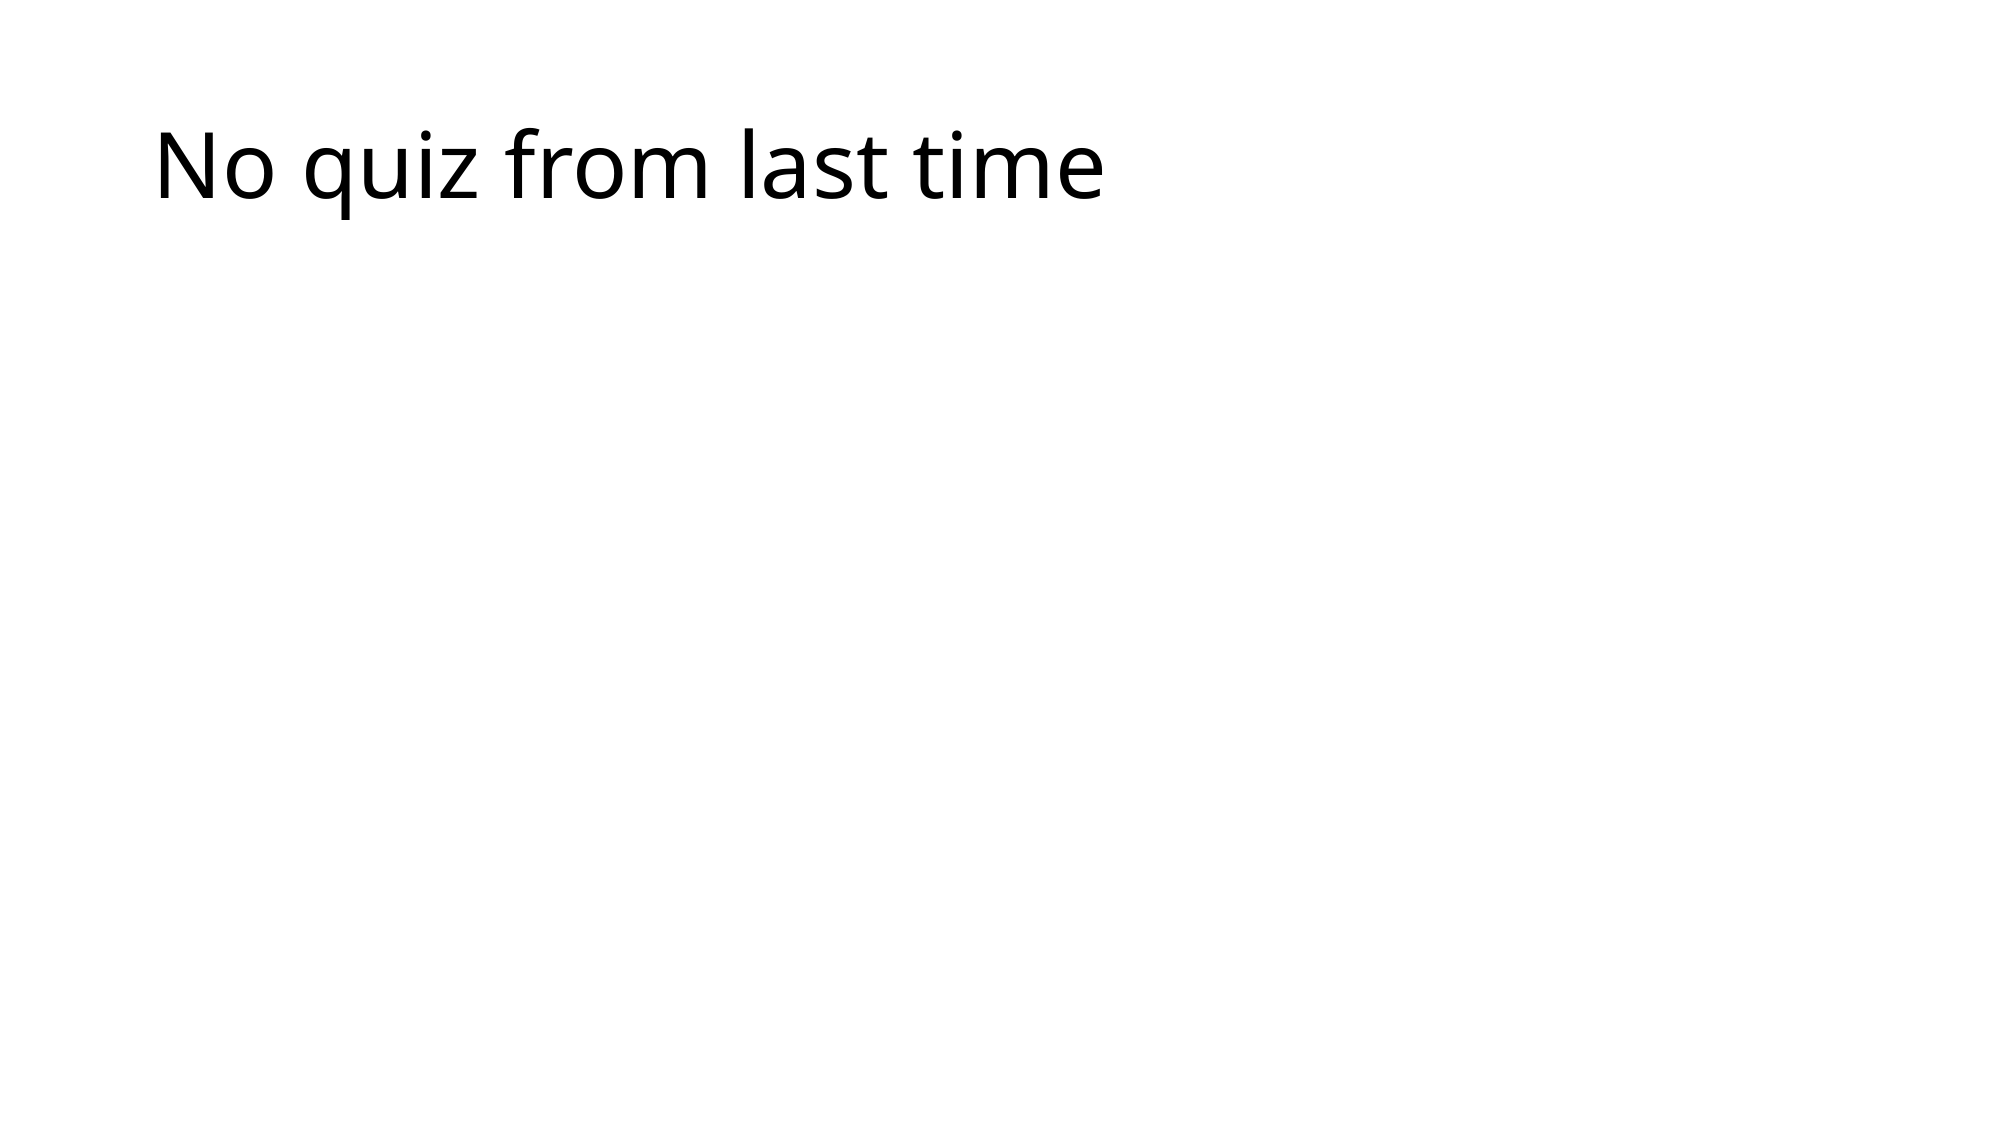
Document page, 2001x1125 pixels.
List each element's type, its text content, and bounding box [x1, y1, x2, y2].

title No quiz from last time [137, 59, 1863, 278]
